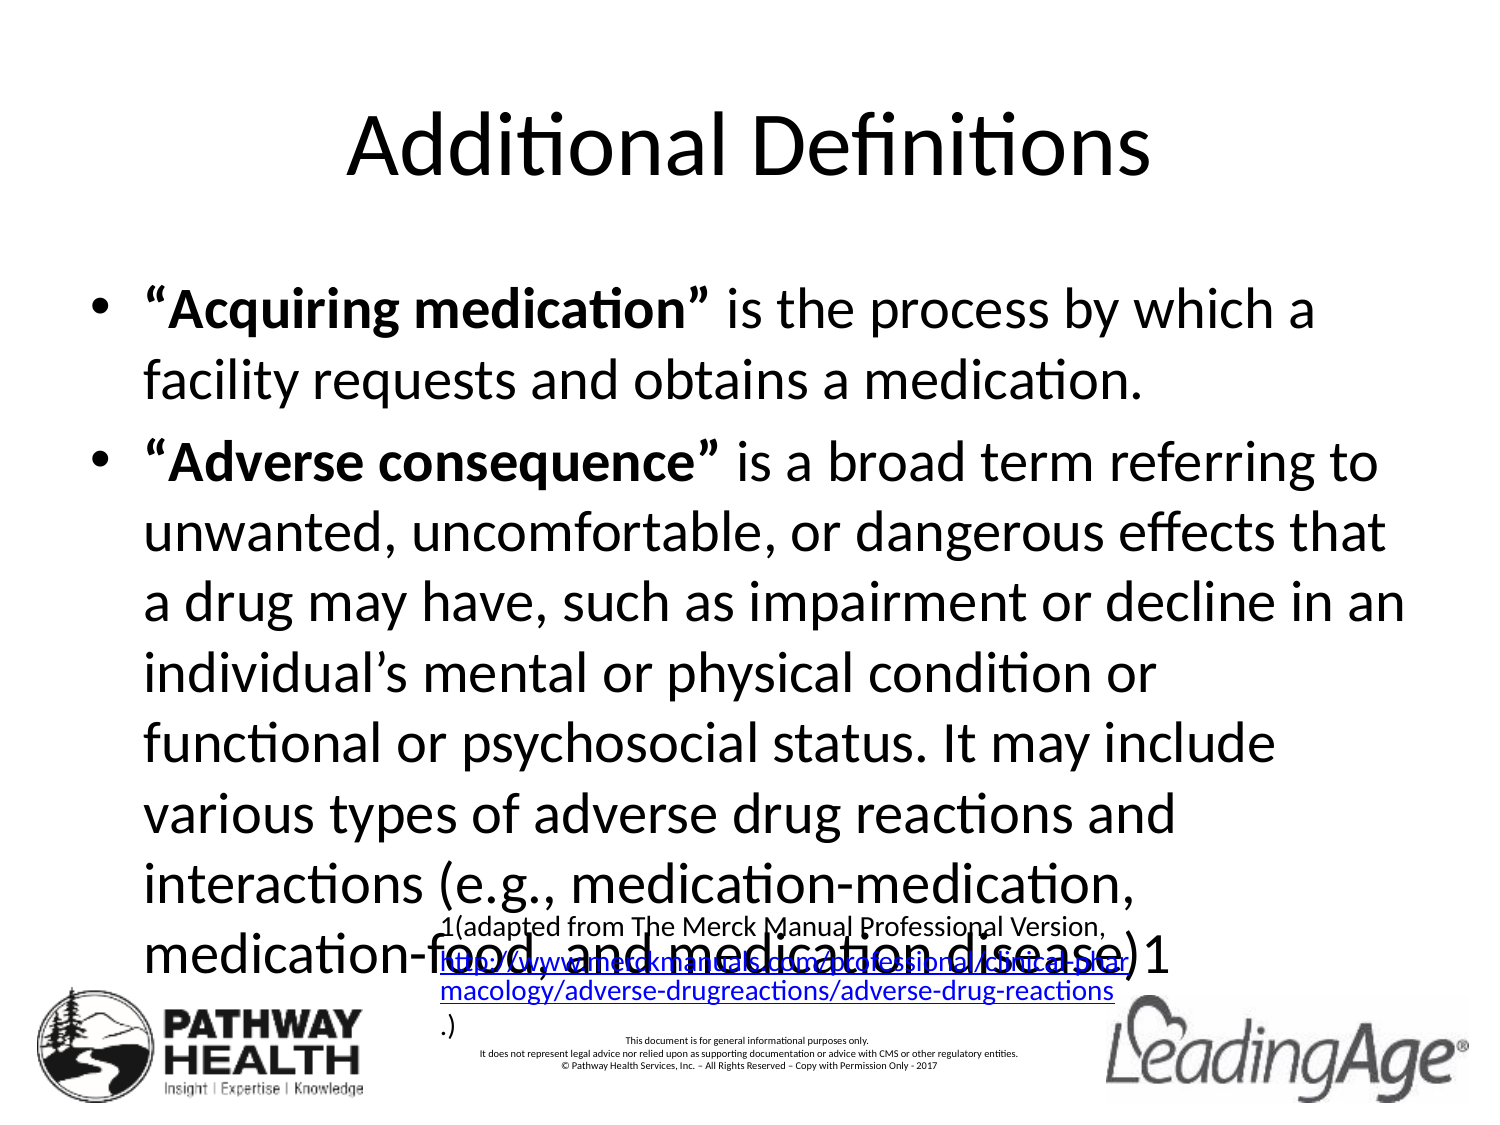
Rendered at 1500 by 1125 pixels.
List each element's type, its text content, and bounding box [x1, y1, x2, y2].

title Additional Definitions [75, 45, 1425, 233]
text_box 1(adapted from The Merck Manual Professional Version, http://www.merckmanuals.com/professional/clinical-pharmacology/adverse-drugreactions/adverse-drug-reactions.) [424, 899, 1163, 1020]
picture [37, 986, 363, 1103]
list “Acquiring medication” is the process by which a facility requests and obtains a medication. “Adverse consequence” is a broad term referring to unwanted, uncomfortable, or dangerous effects that a drug may have, such as impairment or decline in an individual’s mental or physical condition or functional or psychosocial status. It may include various types of adverse drug reactions and interactions (e.g., medication-medication, medication-food, and medication disease)1 [75, 262, 1425, 1005]
picture [1106, 995, 1469, 1103]
